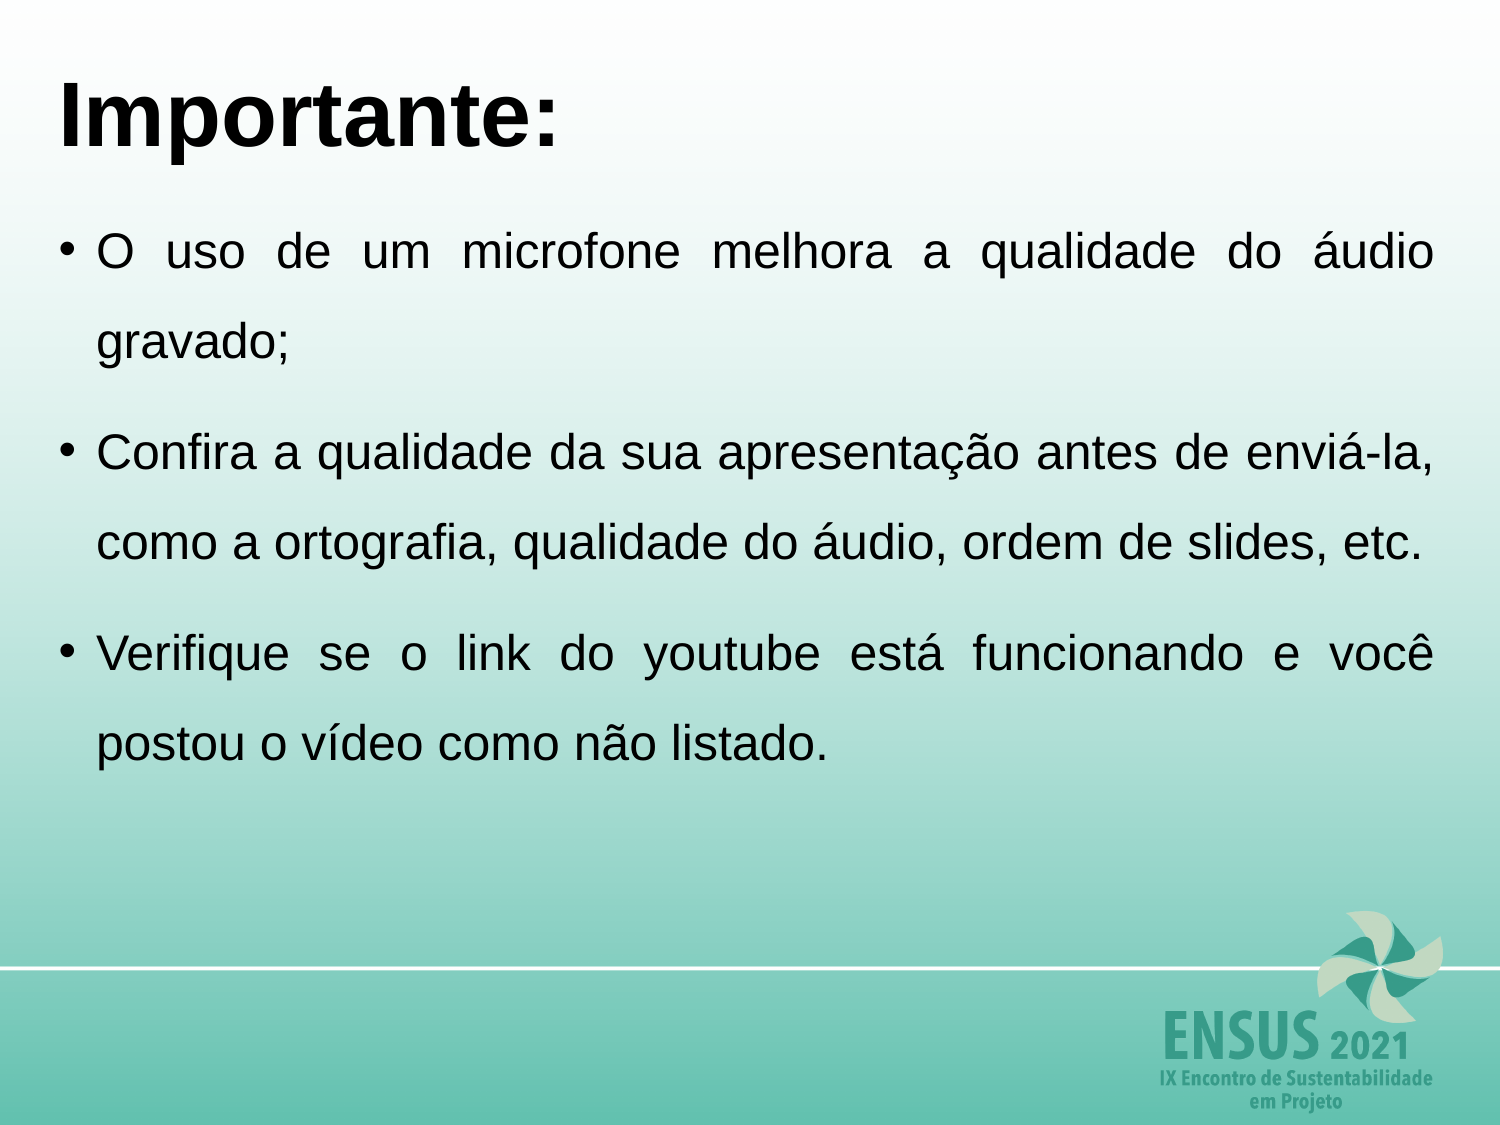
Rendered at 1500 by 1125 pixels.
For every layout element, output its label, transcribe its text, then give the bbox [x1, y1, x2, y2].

picture [0, 0, 1500, 1125]
text_box O uso de um microfone melhora a qualidade do áudio gravado; Confira a qualidade da sua apresentação antes de enviá-la, como a ortografia, qualidade do áudio, ordem de slides, etc. Verifique se o link do youtube está funcionando e você postou o vídeo como não listado. [43, 181, 1450, 957]
text_box Importante: [43, 60, 1450, 181]
